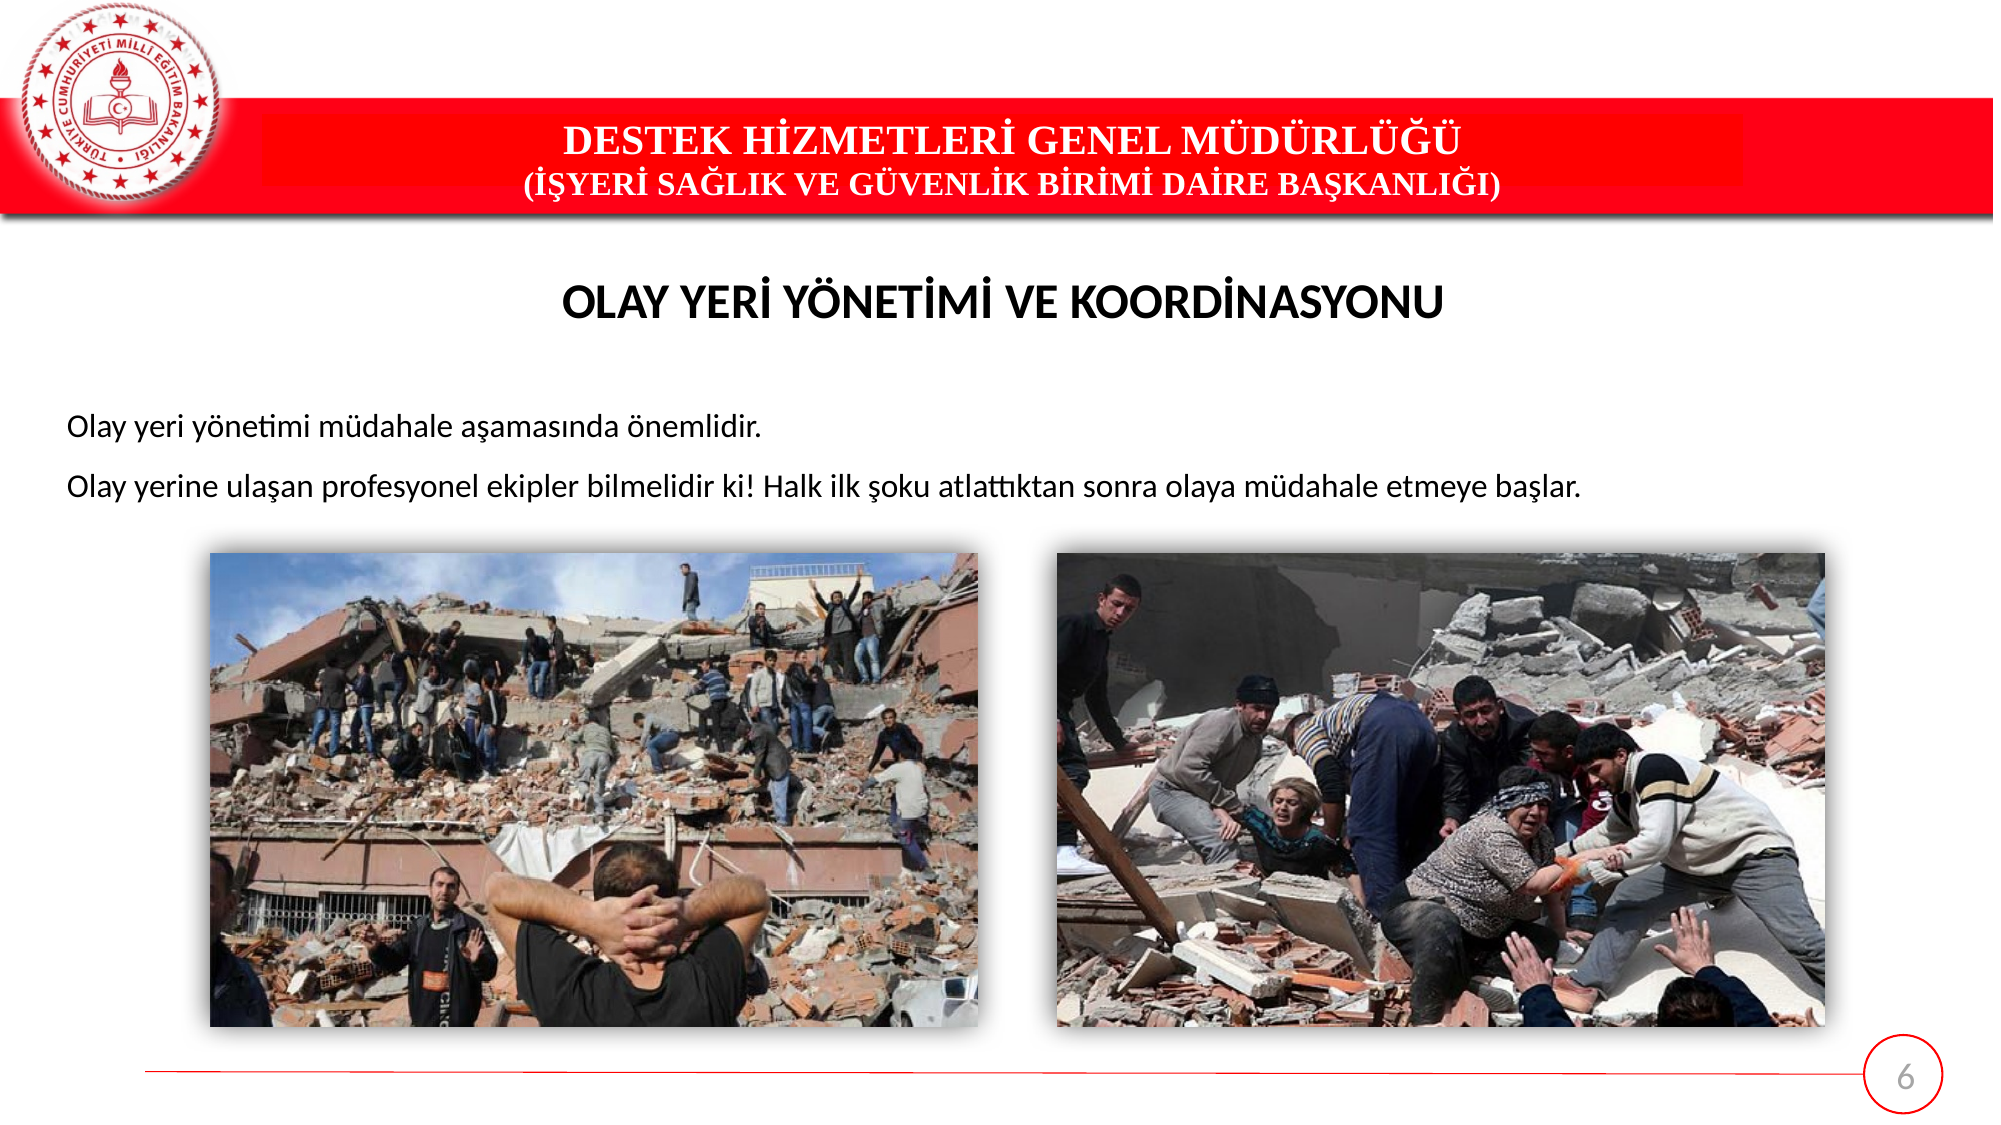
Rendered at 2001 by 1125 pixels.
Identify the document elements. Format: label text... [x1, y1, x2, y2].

picture [210, 553, 978, 1027]
picture [1056, 553, 1825, 1027]
text_box 6 [1866, 1044, 1946, 1104]
picture [0, 0, 245, 226]
text_box Olay yeri yönetimi müdahale aşamasında önemlidir. Olay yerine ulaşan profesyonel ekipler bilmelidir ki! Halk ilk şoku atlattıktan sonra olaya müdahale etmeye başlar. [52, 377, 1956, 512]
text_box DESTEK HİZMETLERİ GENEL MÜDÜRLÜĞÜ (İŞYERİ SAĞLIK VE GÜVENLİK BİRİMİ DAİRE BAŞKANLIĞI) [250, 105, 1775, 261]
text_box OLAY YERİ YÖNETİMİ VE KOORDİNASYONU [52, 261, 1956, 336]
